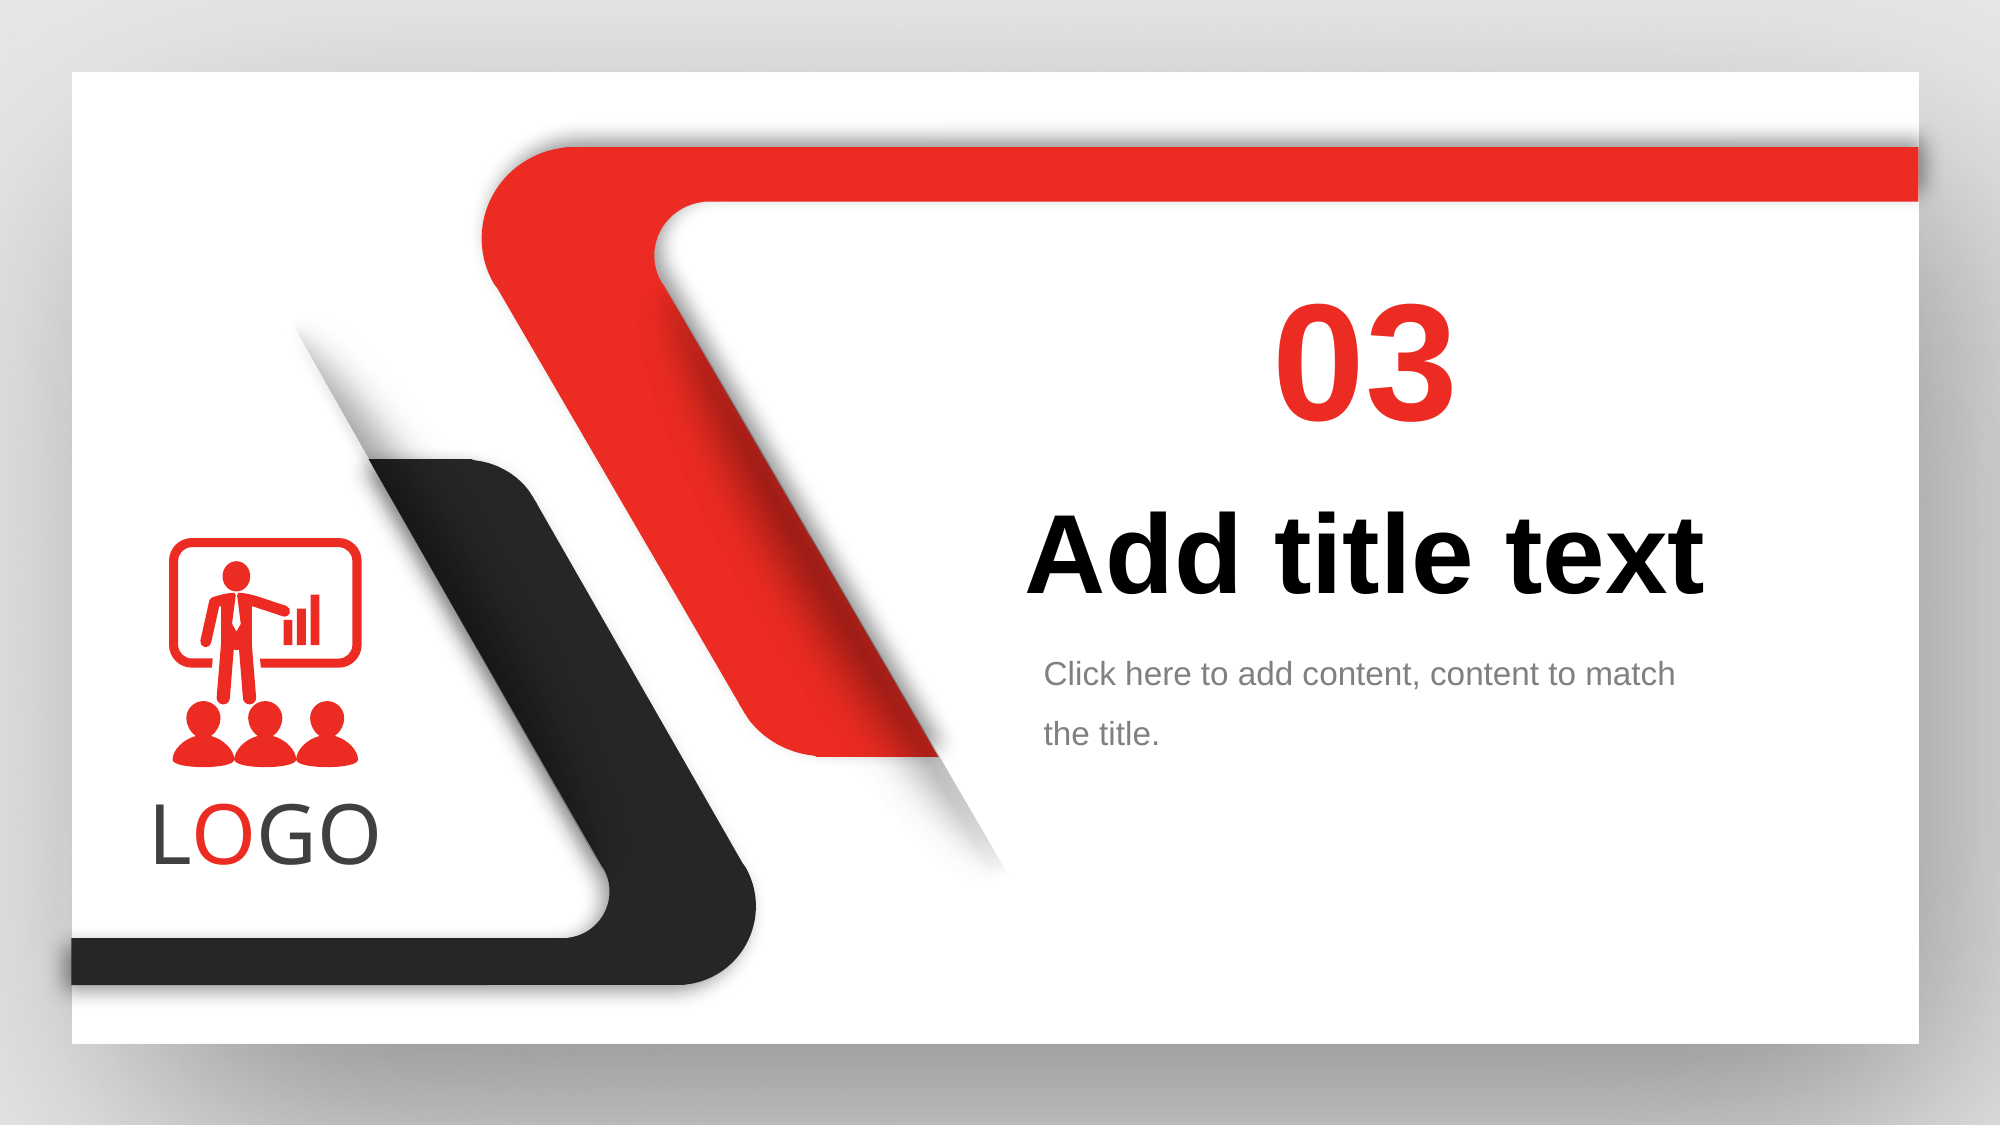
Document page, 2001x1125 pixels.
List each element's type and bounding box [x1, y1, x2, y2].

picture [0, 0, 2000, 1125]
text_box [481, 147, 1919, 957]
text_box [71, 248, 756, 986]
